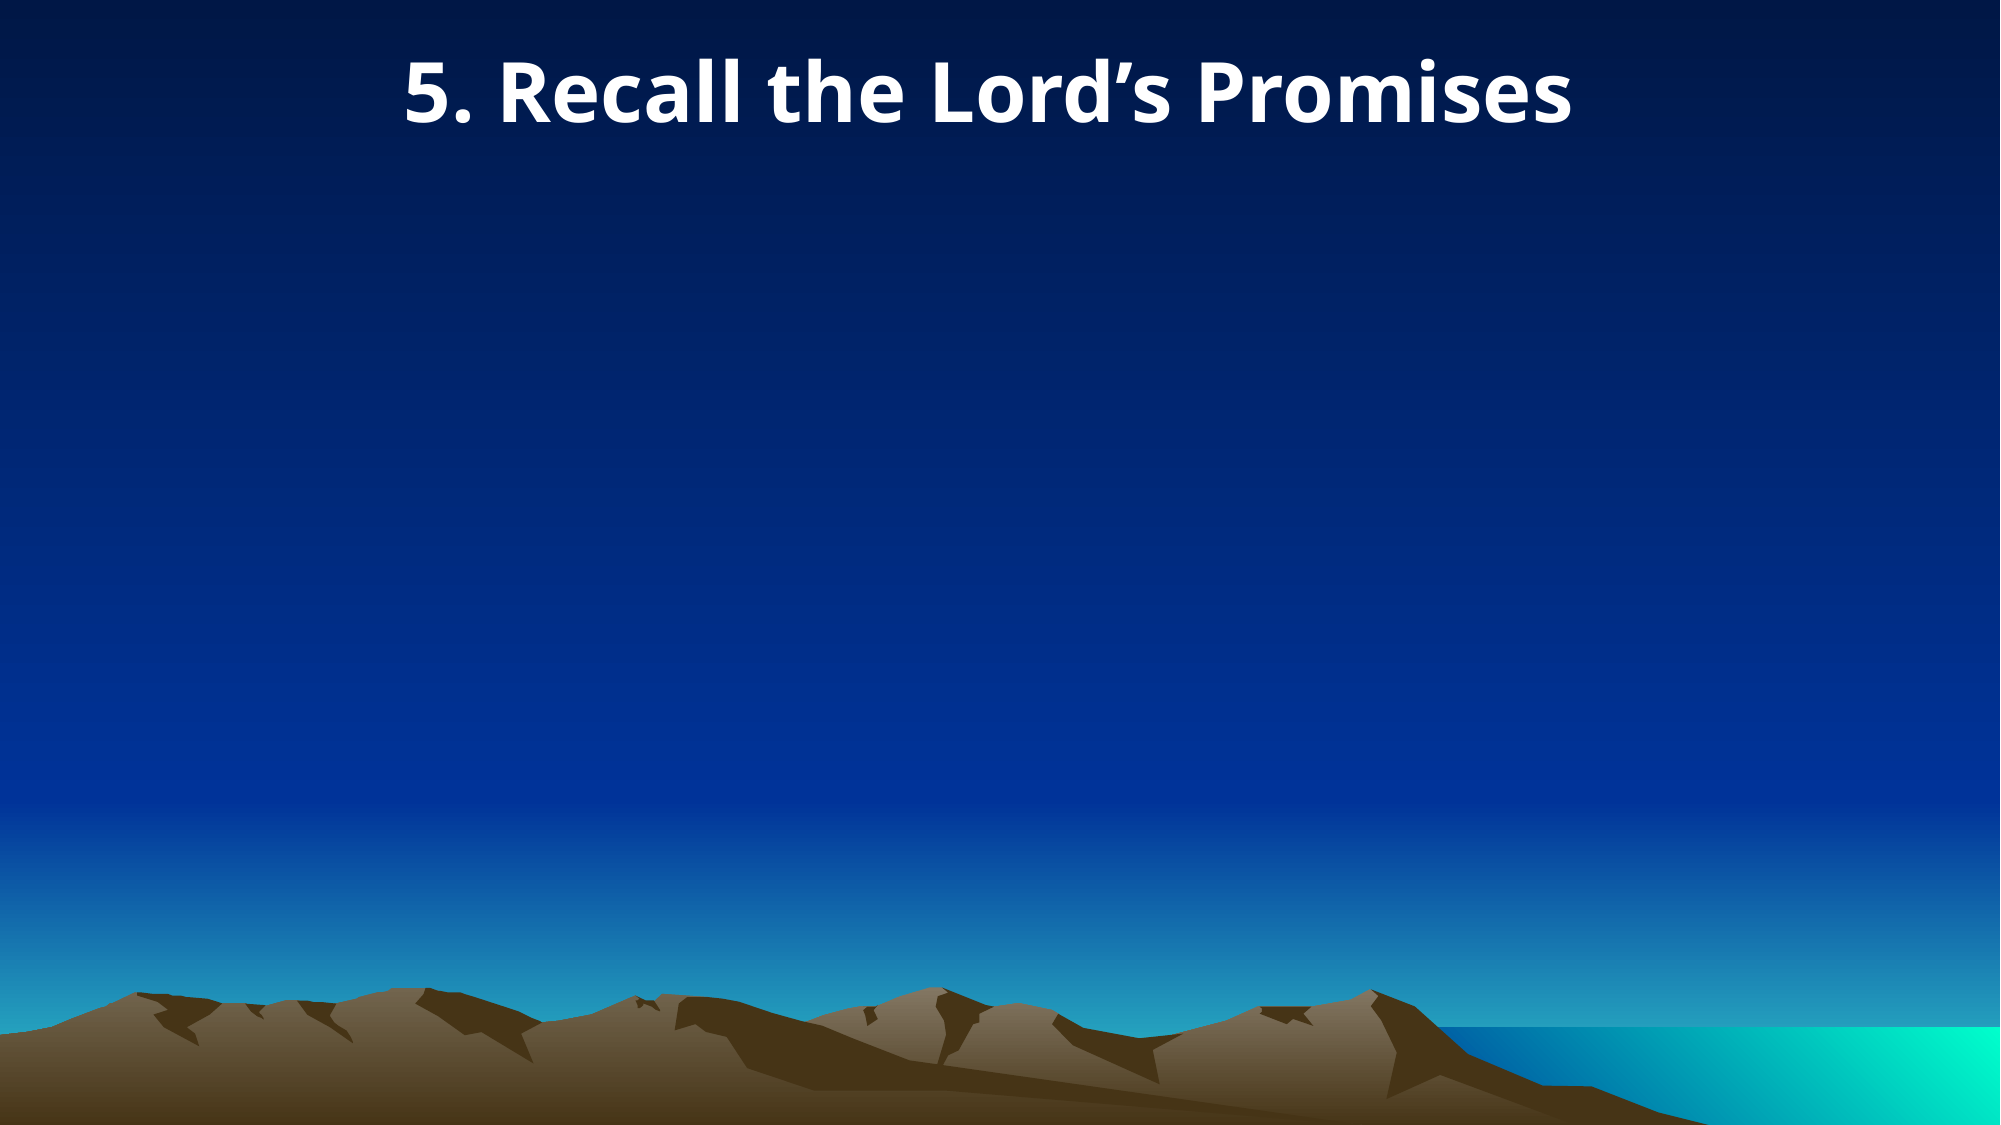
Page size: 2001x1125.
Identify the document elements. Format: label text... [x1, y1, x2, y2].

text_box 5. Recall the Lord’s Promises [249, 31, 1750, 863]
